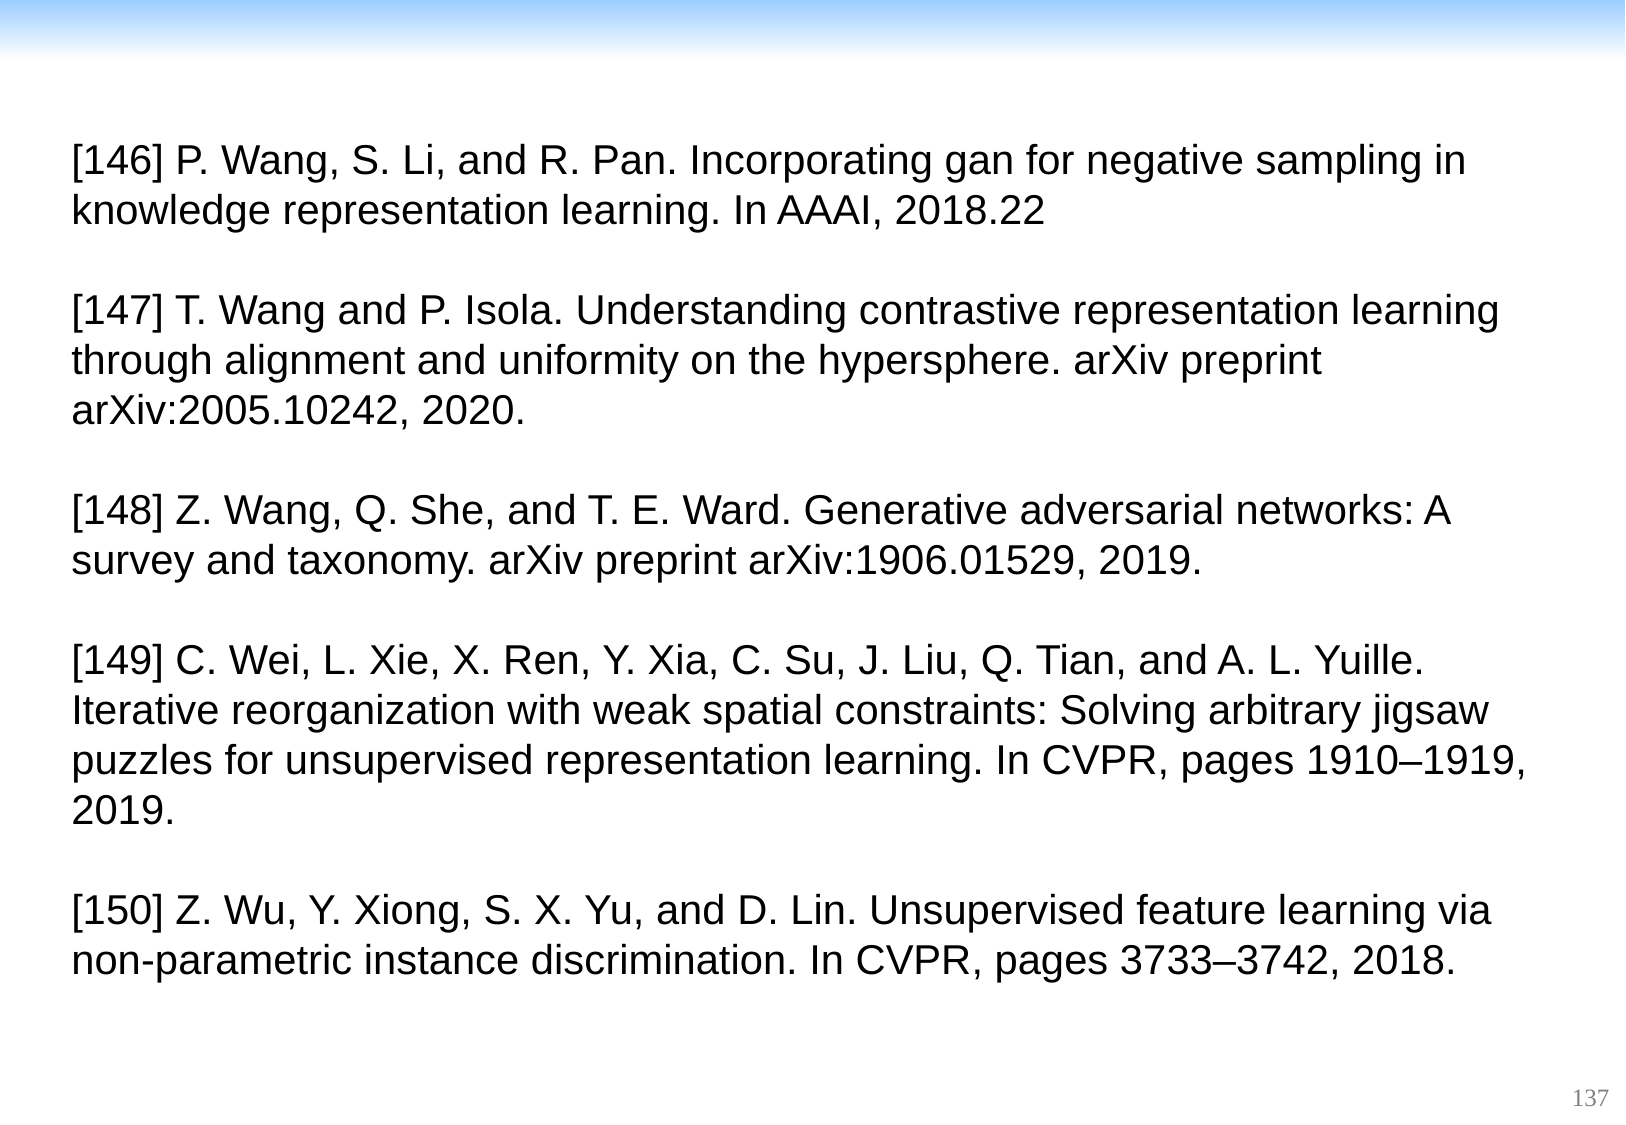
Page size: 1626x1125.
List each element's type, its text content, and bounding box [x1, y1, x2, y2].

text_box [146] P. Wang, S. Li, and R. Pan. Incorporating gan for negative sampling in knowledge representation learning. In AAAI, 2018.22 [147] T. Wang and P. Isola. Understanding contrastive representation learning through alignment and uniformity on the hypersphere. arXiv preprint arXiv:2005.10242, 2020. [148] Z. Wang, Q. She, and T. E. Ward. Generative adversarial networks: A survey and taxonomy. arXiv preprint arXiv:1906.01529, 2019. [149] C. Wei, L. Xie, X. Ren, Y. Xia, C. Su, J. Liu, Q. Tian, and A. L. Yuille. Iterative reorganization with weak spatial constraints: Solving arbitrary jigsaw puzzles for unsupervised representation learning. In CVPR, pages 1910–1919, 2019. [150] Z. Wu, Y. Xiong, S. X. Yu, and D. Lin. Unsupervised feature learning via non-parametric instance discrimination. In CVPR, pages 3733–3742, 2018. [56, 125, 1545, 991]
